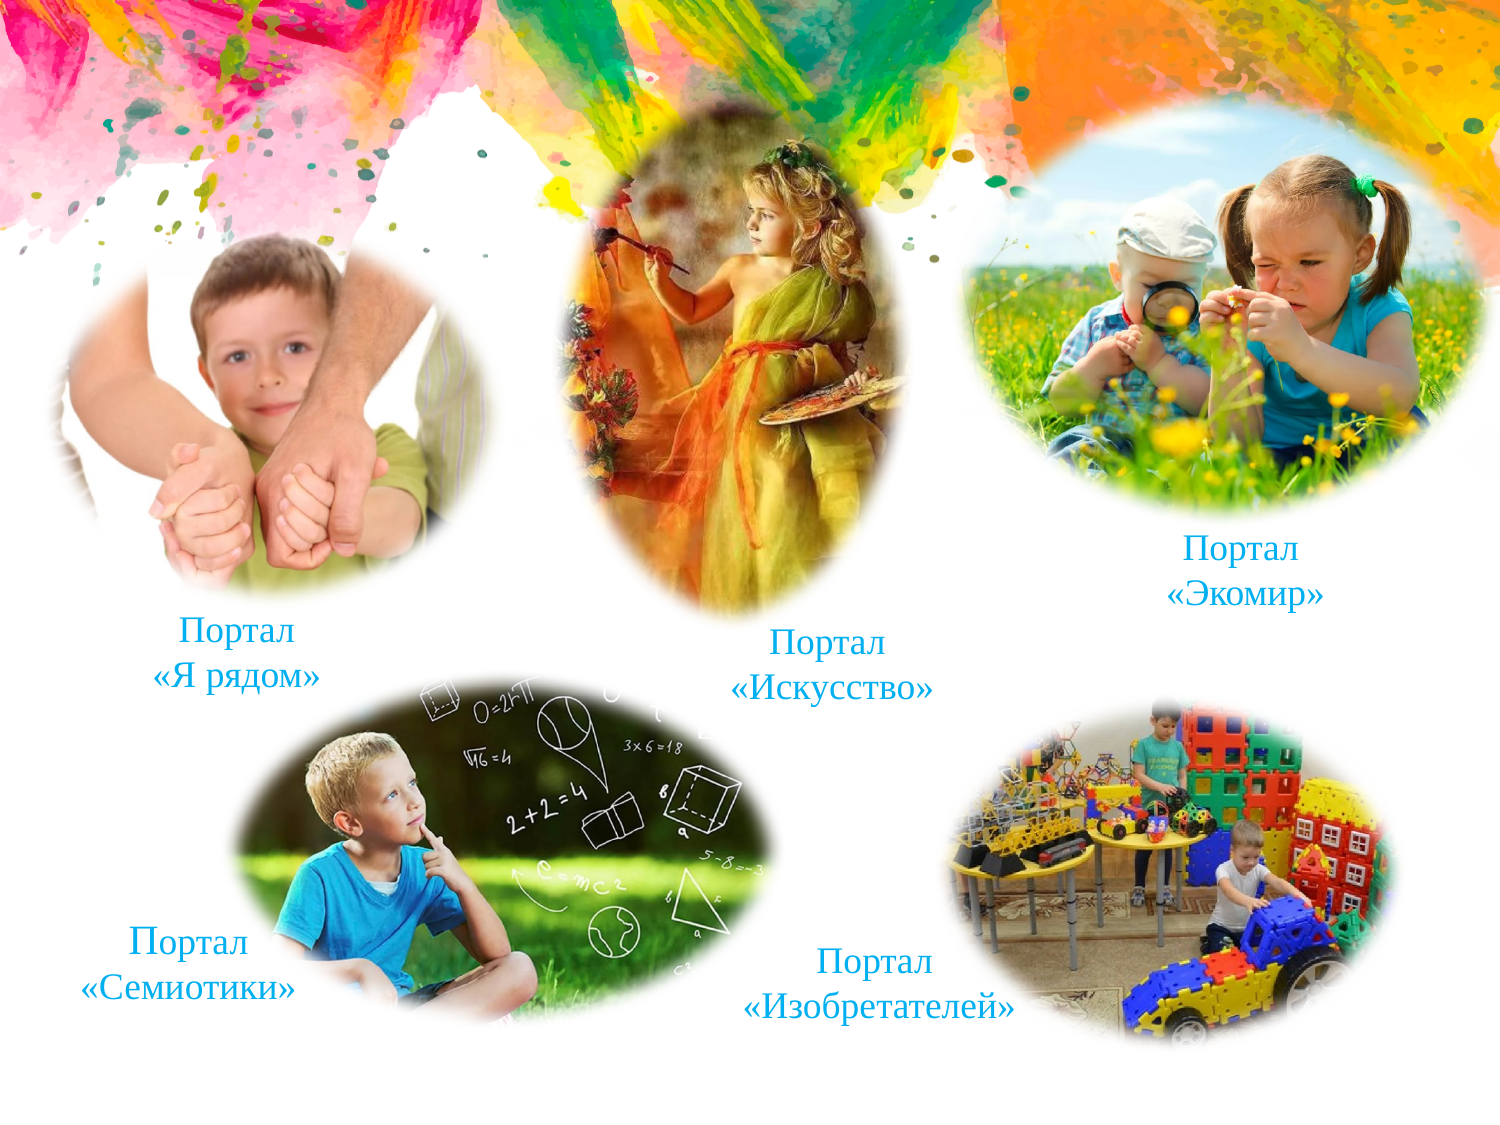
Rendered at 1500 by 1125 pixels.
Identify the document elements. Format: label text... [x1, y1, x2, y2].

picture [0, 0, 1500, 1125]
text_box Портал «Экомир» [1057, 528, 1435, 620]
text_box Портал «Семиотики» [0, 905, 377, 1065]
text_box Портал «Изобретателей» [690, 928, 932, 1034]
text_box Портал «Я рядом» [53, 610, 430, 703]
text_box Портал «Искусство» [643, 609, 1021, 715]
